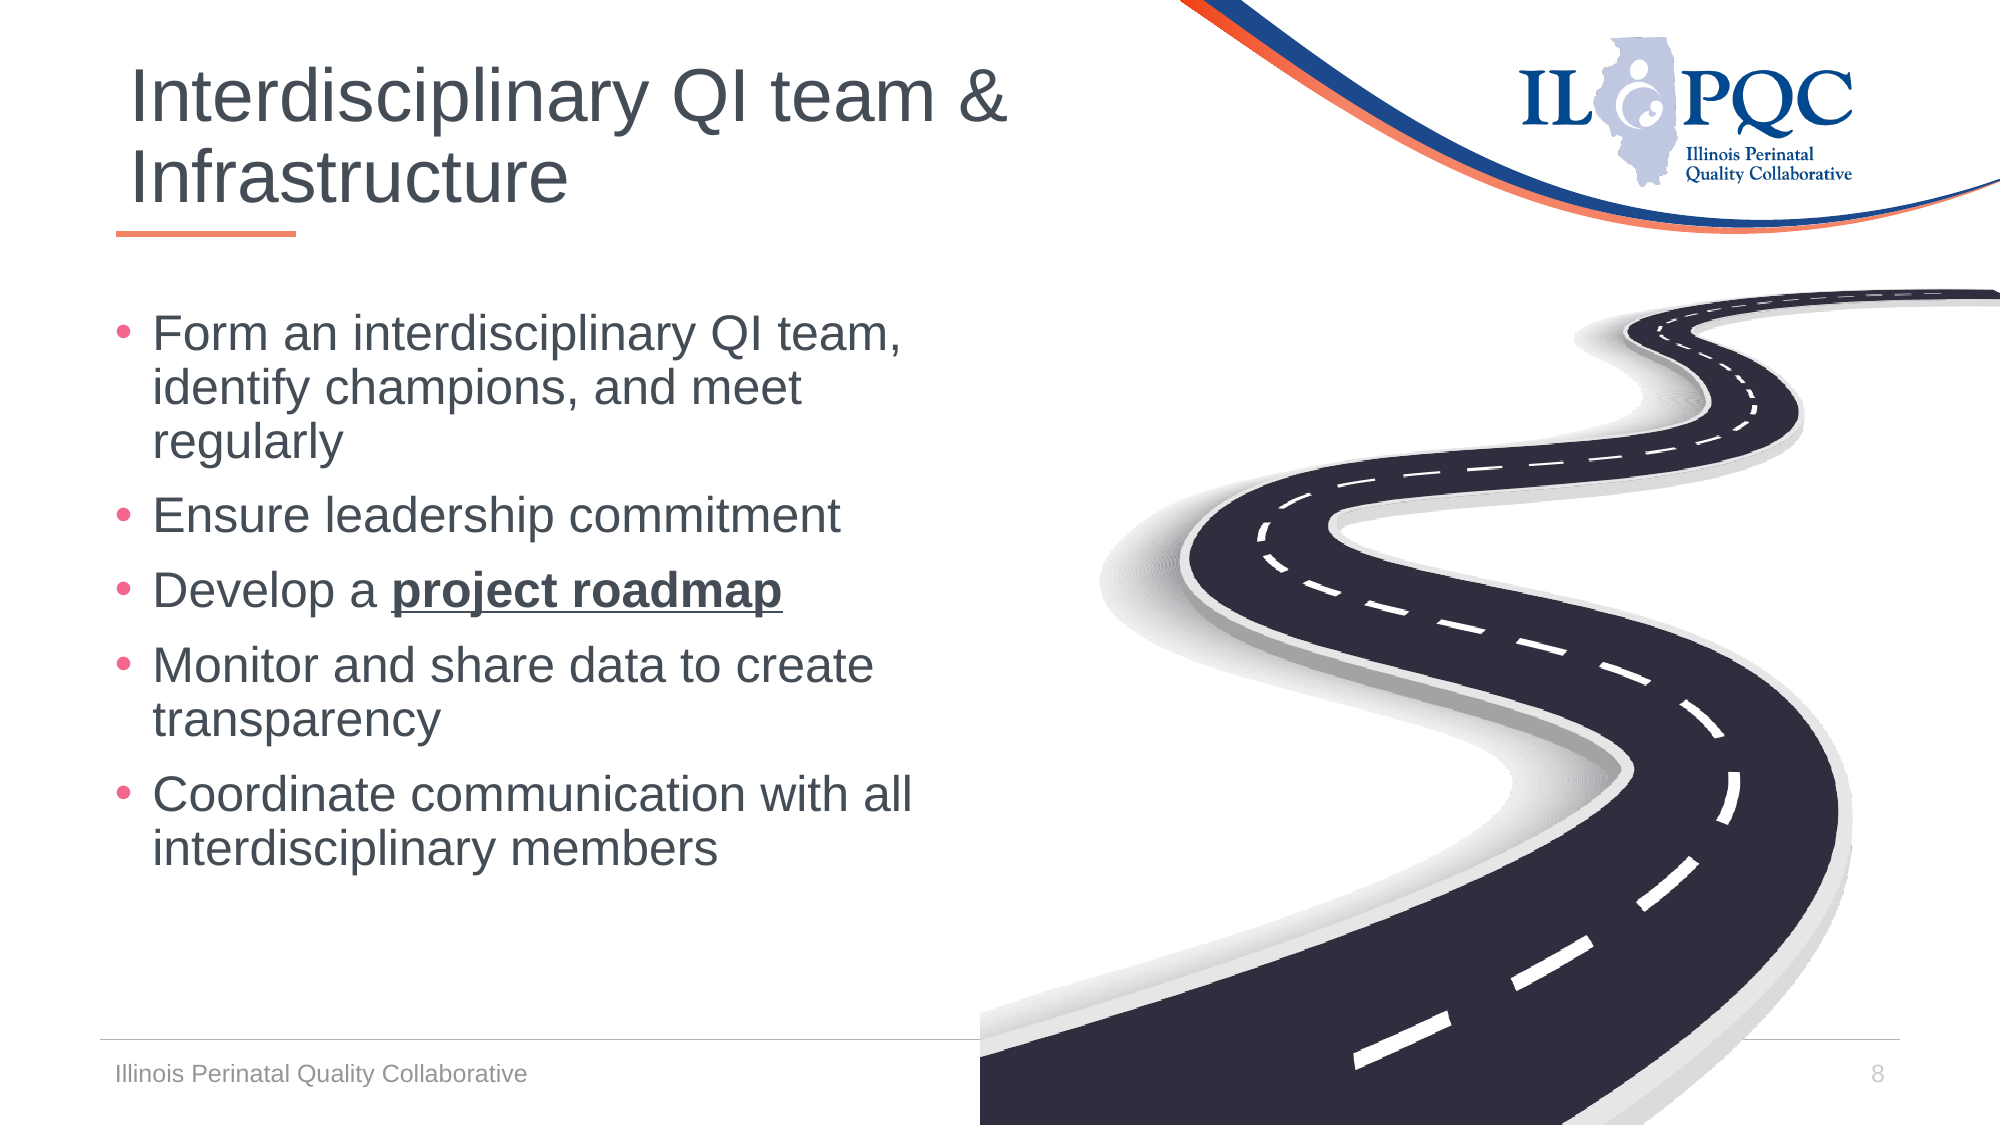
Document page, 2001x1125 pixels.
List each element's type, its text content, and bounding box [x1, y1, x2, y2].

picture [1519, 37, 1852, 187]
footer Illinois Perinatal Quality Collaborative [99, 1042, 775, 1103]
picture [979, 287, 2000, 1125]
title Interdisciplinary QI team & Infrastructure [114, 28, 1364, 247]
list Form an interdisciplinary QI team, identify champions, and meet regularly Ensure leadership commitment Develop a project roadmap Monitor and share data to create transparency Coordinate communication with all interdisciplinary members [99, 299, 979, 1014]
